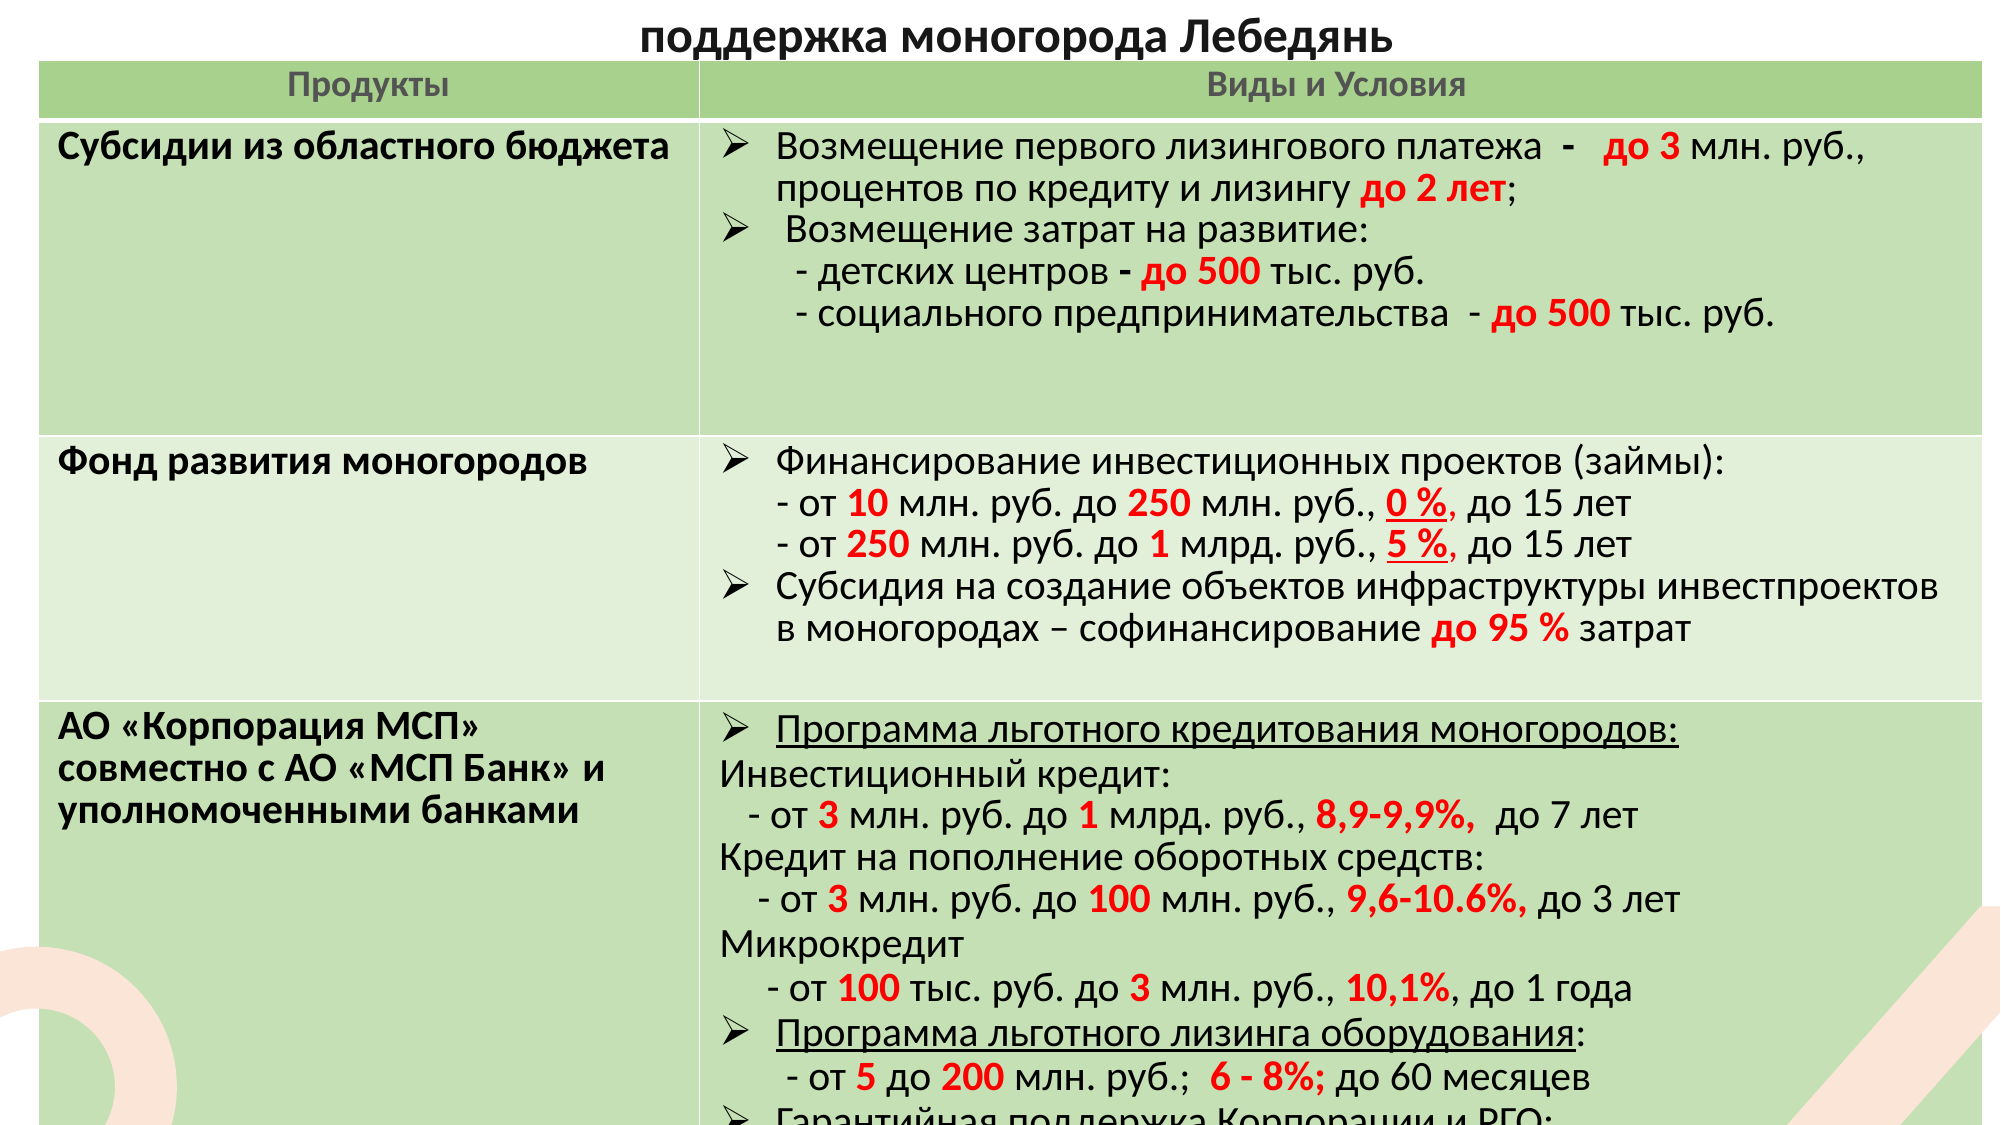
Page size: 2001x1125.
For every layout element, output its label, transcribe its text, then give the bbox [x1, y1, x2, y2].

table_cell Фонд развития моногородов [39, 437, 699, 700]
text_box [0, 945, 178, 1125]
table_header Виды и Условия [700, 61, 1982, 118]
table_cell Программа льготного кредитования моногородов: Инвестиционный кредит: - от 3 млн. руб. до 1 млрд. руб., 8,9-9,9%, до 7 лет Кредит на пополнение оборотных средств: - от 3 млн. руб. до 100 млн. руб., 9,6-10.6%, до 3 лет Микрокредит - от 100 тыс. руб. до 3 млн. руб., 10,1%, до 1 года Программа льготного лизинга оборудования: - от 5 до 200 млн. руб.; 6 - 8%; до 60 месяцев Гарантийная поддержка Корпорации и РГО: - от 25 млн. руб.; 0,75 % годовых от суммы гарантии; гарантийное покрытие - до 75% [700, 702, 1982, 1125]
table_header Продукты [39, 61, 699, 118]
table_cell Финансирование инвестиционных проектов (займы): - от 10 млн. руб. до 250 млн. руб., 0 %, до 15 лет - от 250 млн. руб. до 1 млрд. руб., 5 %, до 15 лет Субсидия на создание объектов инфраструктуры инвестпроектов в моногородах – софинансирование до 95 % затрат [700, 437, 1982, 700]
text_box поддержка моногорода Лебедянь [117, 0, 1904, 60]
table_cell Возмещение первого лизингового платежа - до 3 млн. руб., процентов по кредиту и лизингу до 2 лет; Возмещение затрат на развитие: - детских центров - до 500 тыс. руб. - социального предпринимательства - до 500 тыс. руб. [700, 123, 1982, 435]
text_box [1785, 905, 2000, 1125]
table_cell АО «Корпорация МСП» совместно с АО «МСП Банк» и уполномоченными банками [39, 702, 699, 1125]
table_cell Субсидии из областного бюджета [39, 123, 699, 435]
